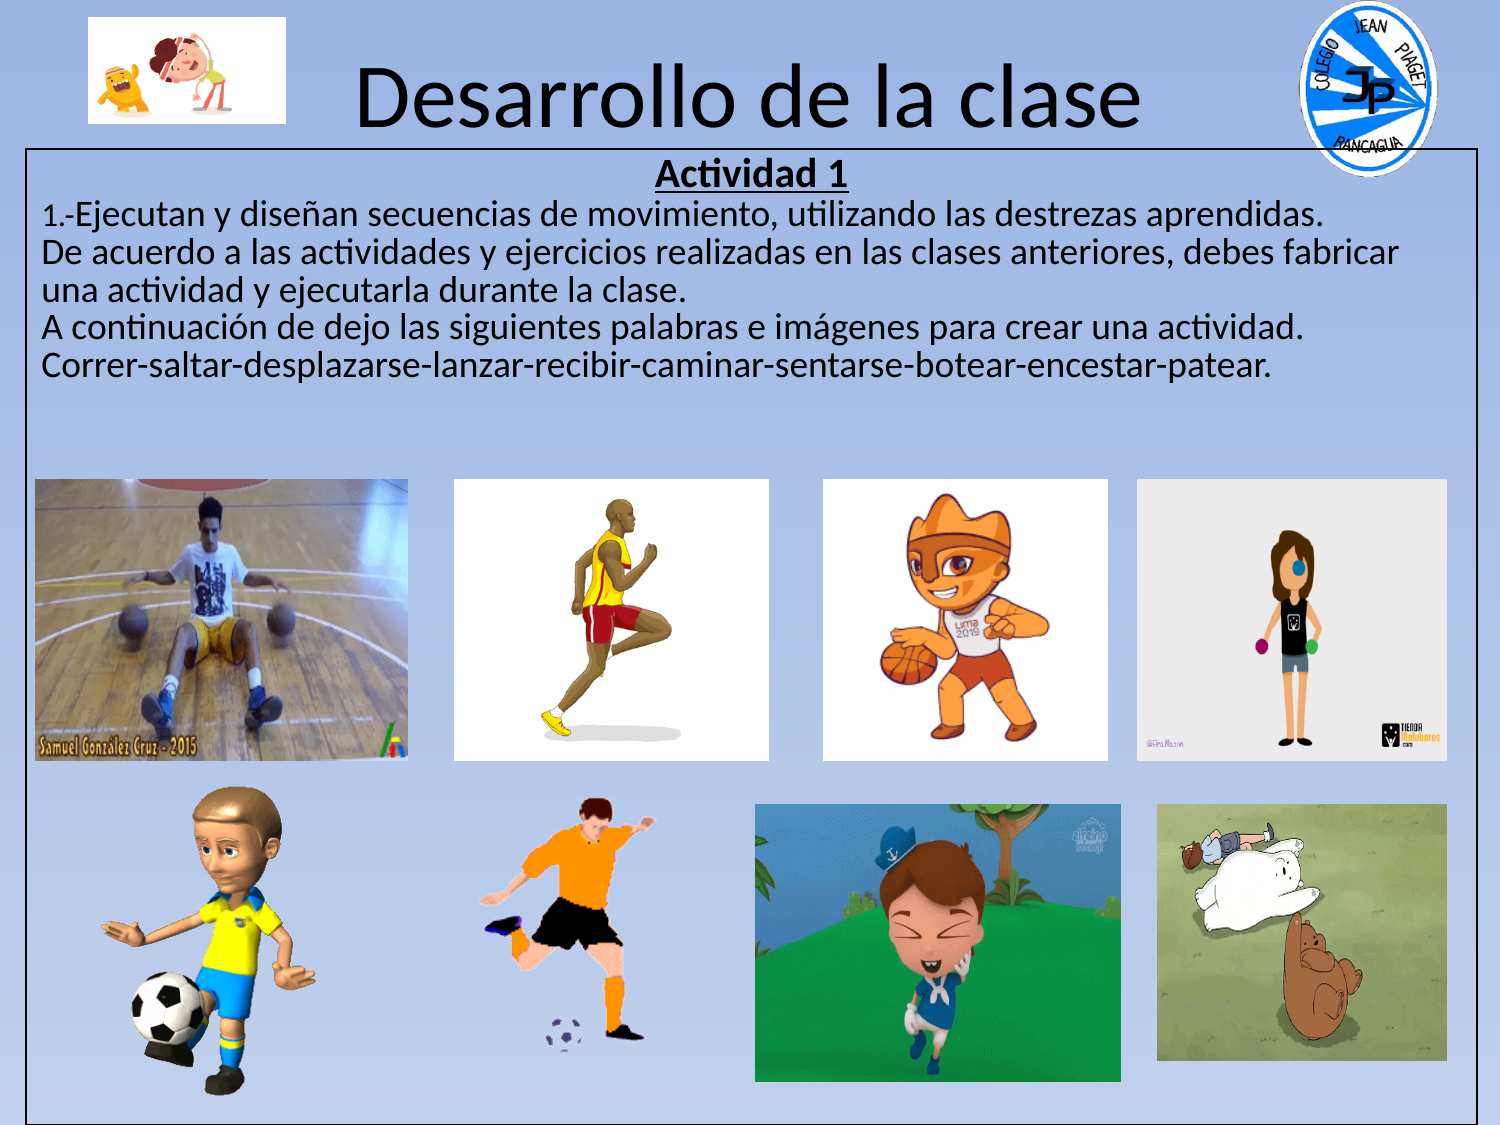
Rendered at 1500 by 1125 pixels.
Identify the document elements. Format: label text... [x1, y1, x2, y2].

picture [1266, 0, 1478, 180]
picture [754, 803, 1121, 1083]
picture [1137, 479, 1448, 762]
title Desarrollo de la clase [75, 0, 1262, 148]
picture [823, 479, 1108, 762]
picture [454, 479, 769, 762]
table_header Actividad 1 1.-Ejecutan y diseñan secuencias de movimiento, utilizando las destrezas aprendidas. De acuerdo a las actividades y ejercicios realizadas en las clases anteriores, debes fabricar una actividad y ejecutarla durante la clase. A continuación de dejo las siguientes palabras e imágenes para crear una actividad. Correr-saltar-desplazarse-lanzar-recibir-caminar-sentarse-botear-encestar-patear. [27, 150, 1476, 1124]
picture [1156, 803, 1448, 1062]
picture [475, 779, 751, 1055]
picture [35, 479, 408, 1114]
picture [88, 17, 286, 125]
